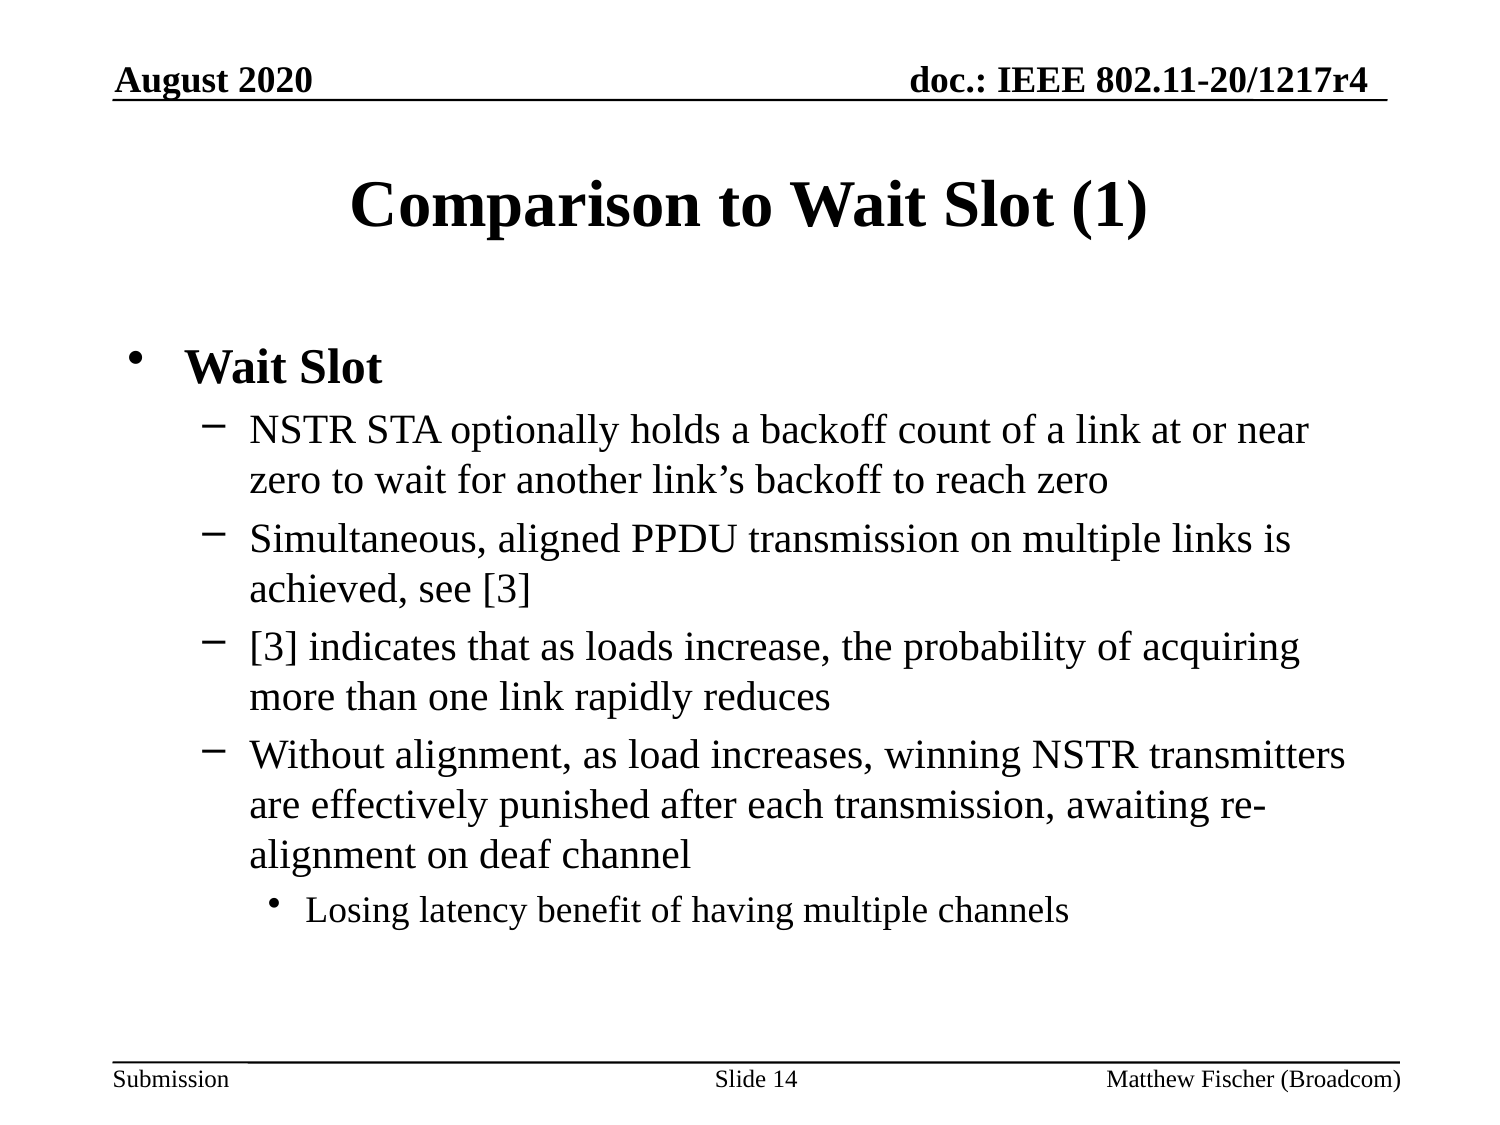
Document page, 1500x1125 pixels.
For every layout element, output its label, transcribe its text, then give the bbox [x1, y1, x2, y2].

footer Matthew Fischer (Broadcom) [1102, 1061, 1402, 1093]
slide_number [114, 54, 316, 101]
list Wait Slot NSTR STA optionally holds a backoff count of a link at or near zero to wait for another link’s backoff to reach zero Simultaneous, aligned PPDU transmission on multiple links is achieved, see [3] [3] indicates that as loads increase, the probability of acquiring more than one link rapidly reduces Without alignment, as load increases, winning NSTR transmitters are effectively punished after each transmission, awaiting re-alignment on deaf channel Losing latency benefit of having multiple channels [112, 326, 1388, 1002]
title Comparison to Wait Slot (1) [112, 112, 1388, 288]
slide_number Slide 14 [712, 1061, 800, 1093]
